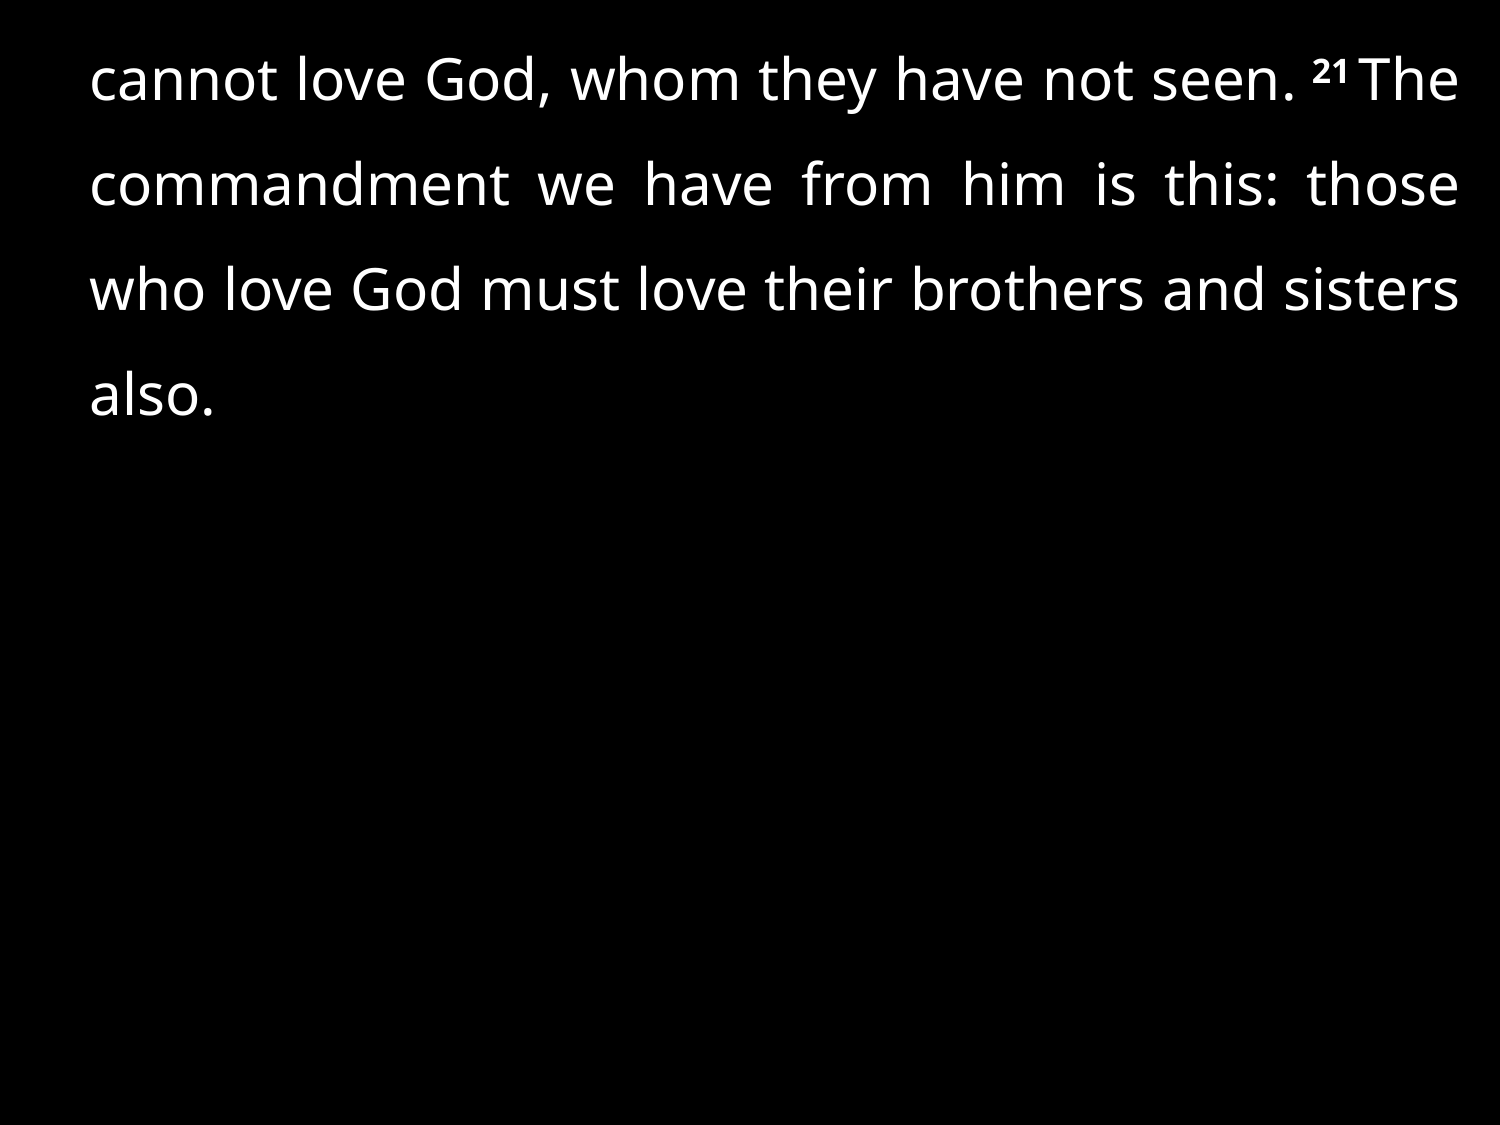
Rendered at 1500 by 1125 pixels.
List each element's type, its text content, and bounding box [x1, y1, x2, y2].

text_box cannot love God, whom they have not seen. 21 The commandment we have from him is this: those who love God must love their brothers and sisters also. [75, 0, 1475, 435]
